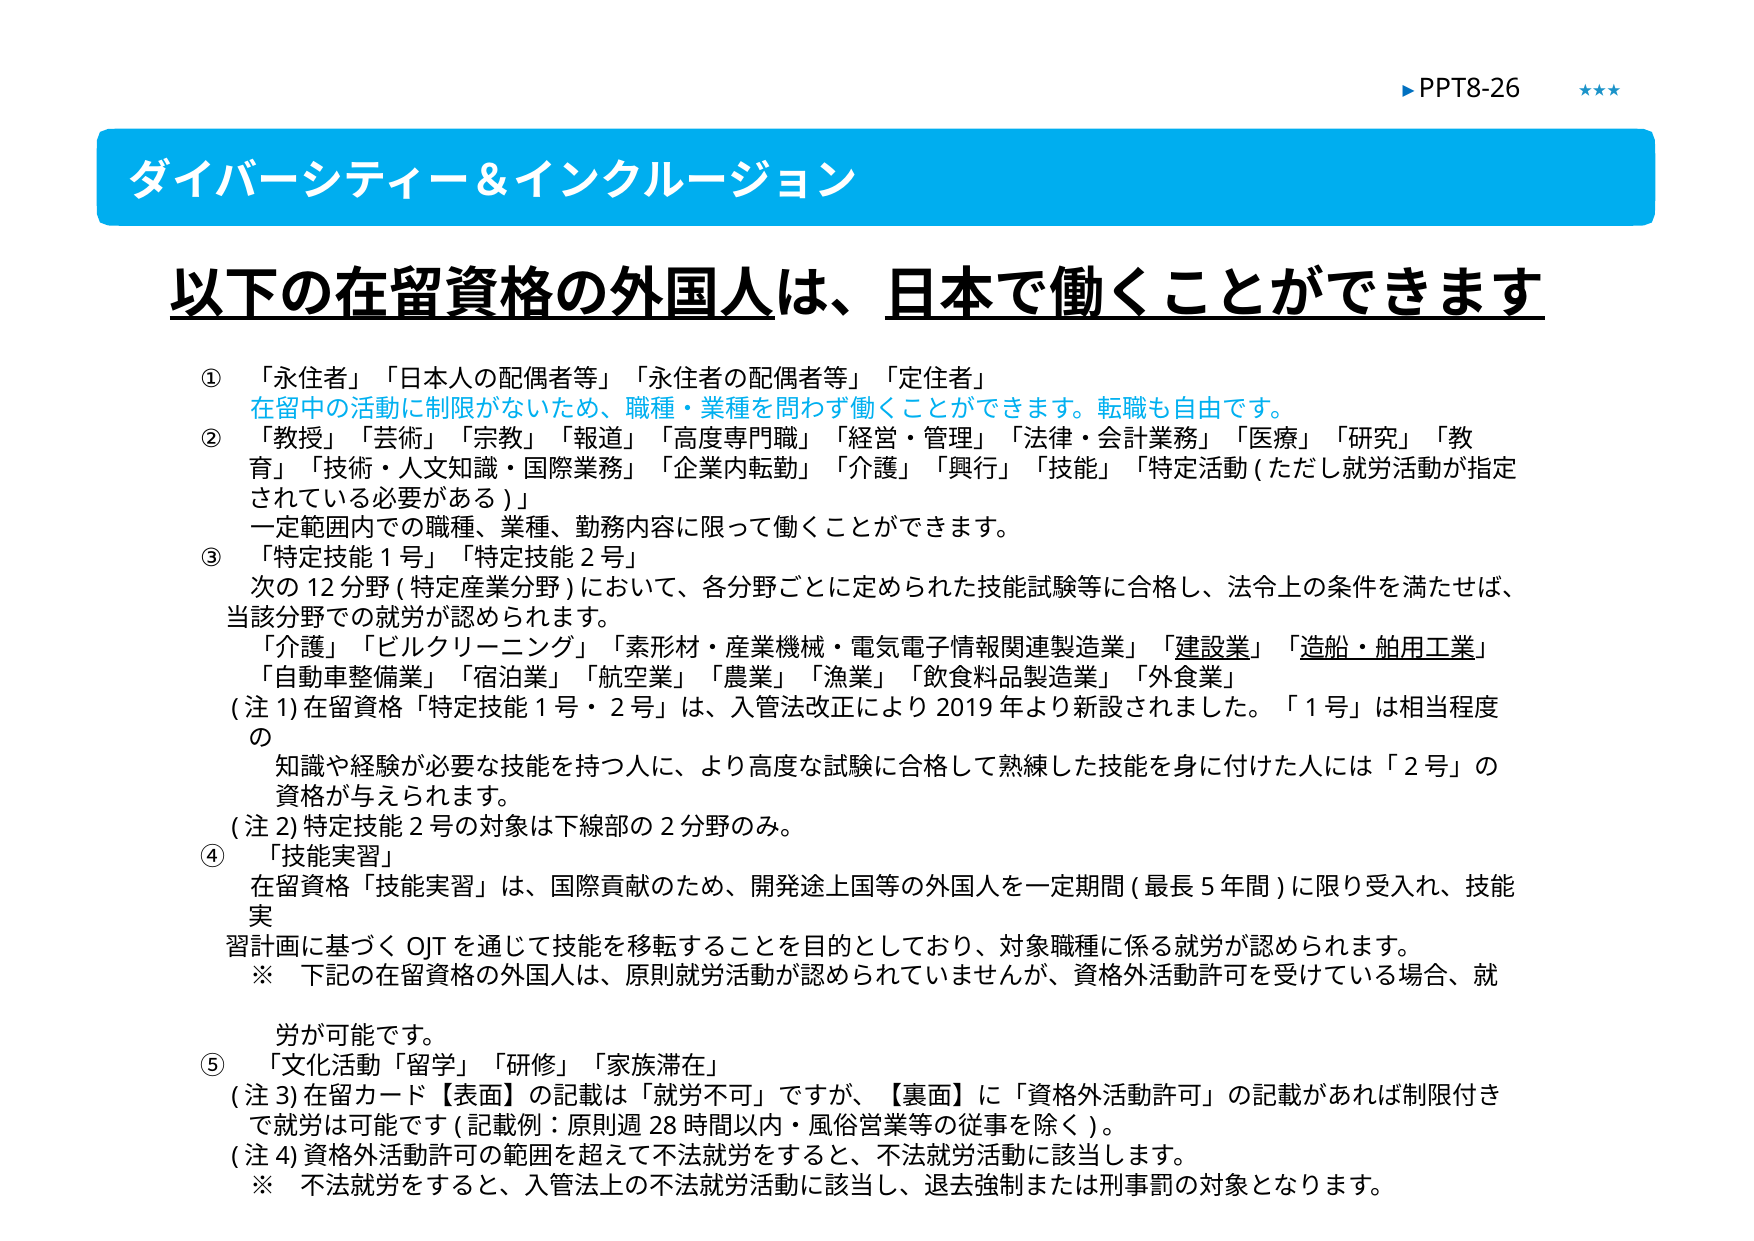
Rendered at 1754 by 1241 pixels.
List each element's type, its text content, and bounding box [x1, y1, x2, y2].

text_box ★★★ [1563, 65, 1637, 109]
text_box ダイバーシティー＆インクルージョン [126, 149, 1528, 205]
text_box 「永住者」「日本人の配偶者等」「永住者の配偶者等」「定住者」 在留中の活動に制限がないため、職種・業種を問わず働くことができます。転職も自由です。 「教授」「芸術」「宗教」「報道」「高度専門職」「経営・管理」「法律・会計業務」「医療」「研究」「教育」「技術・人文知識・国際業務」「企業内転勤」「介護」「興行」「技能」「特定活動(ただし就労活動が指定されている必要がある)」 一定範囲内での職種、業種、勤務内容に限って働くことができます。 「特定技能1号」「特定技能2号」 次の12分野(特定産業分野)において、各分野ごとに定められた技能試験等に合格し、法令上の条件を満たせば、 当該分野での就労が認められます。 「介護」「ビルクリーニング」「素形材・産業機械・電気電子情報関連製造業」「建設業」「造船・舶用工業」「自動車整備業」「宿泊業」「航空業」「農業」「漁業」「飲食料品製造業」「外食業」 (注1)在留資格「特定技能1号・2号」は、入管法改正により2019年より新設されました。「1号」は相当程度の 知識や経験が必要な技能を持つ人に、より高度な試験に合格して熟練した技能を身に付けた人には「2号」の 資格が与えられます。 (注2)特定技能2号の対象は下線部の2分野のみ。 ④ 「技能実習」 在留資格「技能実習」は、国際貢献のため、開発途上国等の外国人を一定期間(最長5年間)に限り受入れ、技能実 習計画に基づくOJTを通じて技能を移転することを目的としており、対象職種に係る就労が認められます。 ※ 下記の在留資格の外国人は、原則就労活動が認められていませんが、資格外活動許可を受けている場合、就 労が可能です。 ⑤ 「文化活動「留学」「研修」「家族滞在」 (注3)在留カード【表面】の記載は「就労不可」ですが、【裏面】に「資格外活動許可」の記載があれば制限付きで就労は可能です(記載例：原則週28時間以内・風俗営業等の従事を除く)。 (注4)資格外活動許可の範囲を超えて不法就労をすると、不法就労活動に該当します。 ※ 不法就労をすると、入管法上の不法就労活動に該当し、退去強制または刑事罰の対象となります。 [198, 360, 1523, 1200]
text_box 以下の在留資格の外国人は、日本で働くことができます [154, 249, 1560, 331]
text_box ▶ PPT8-26 [1401, 68, 1563, 103]
text_box [96, 128, 1656, 226]
